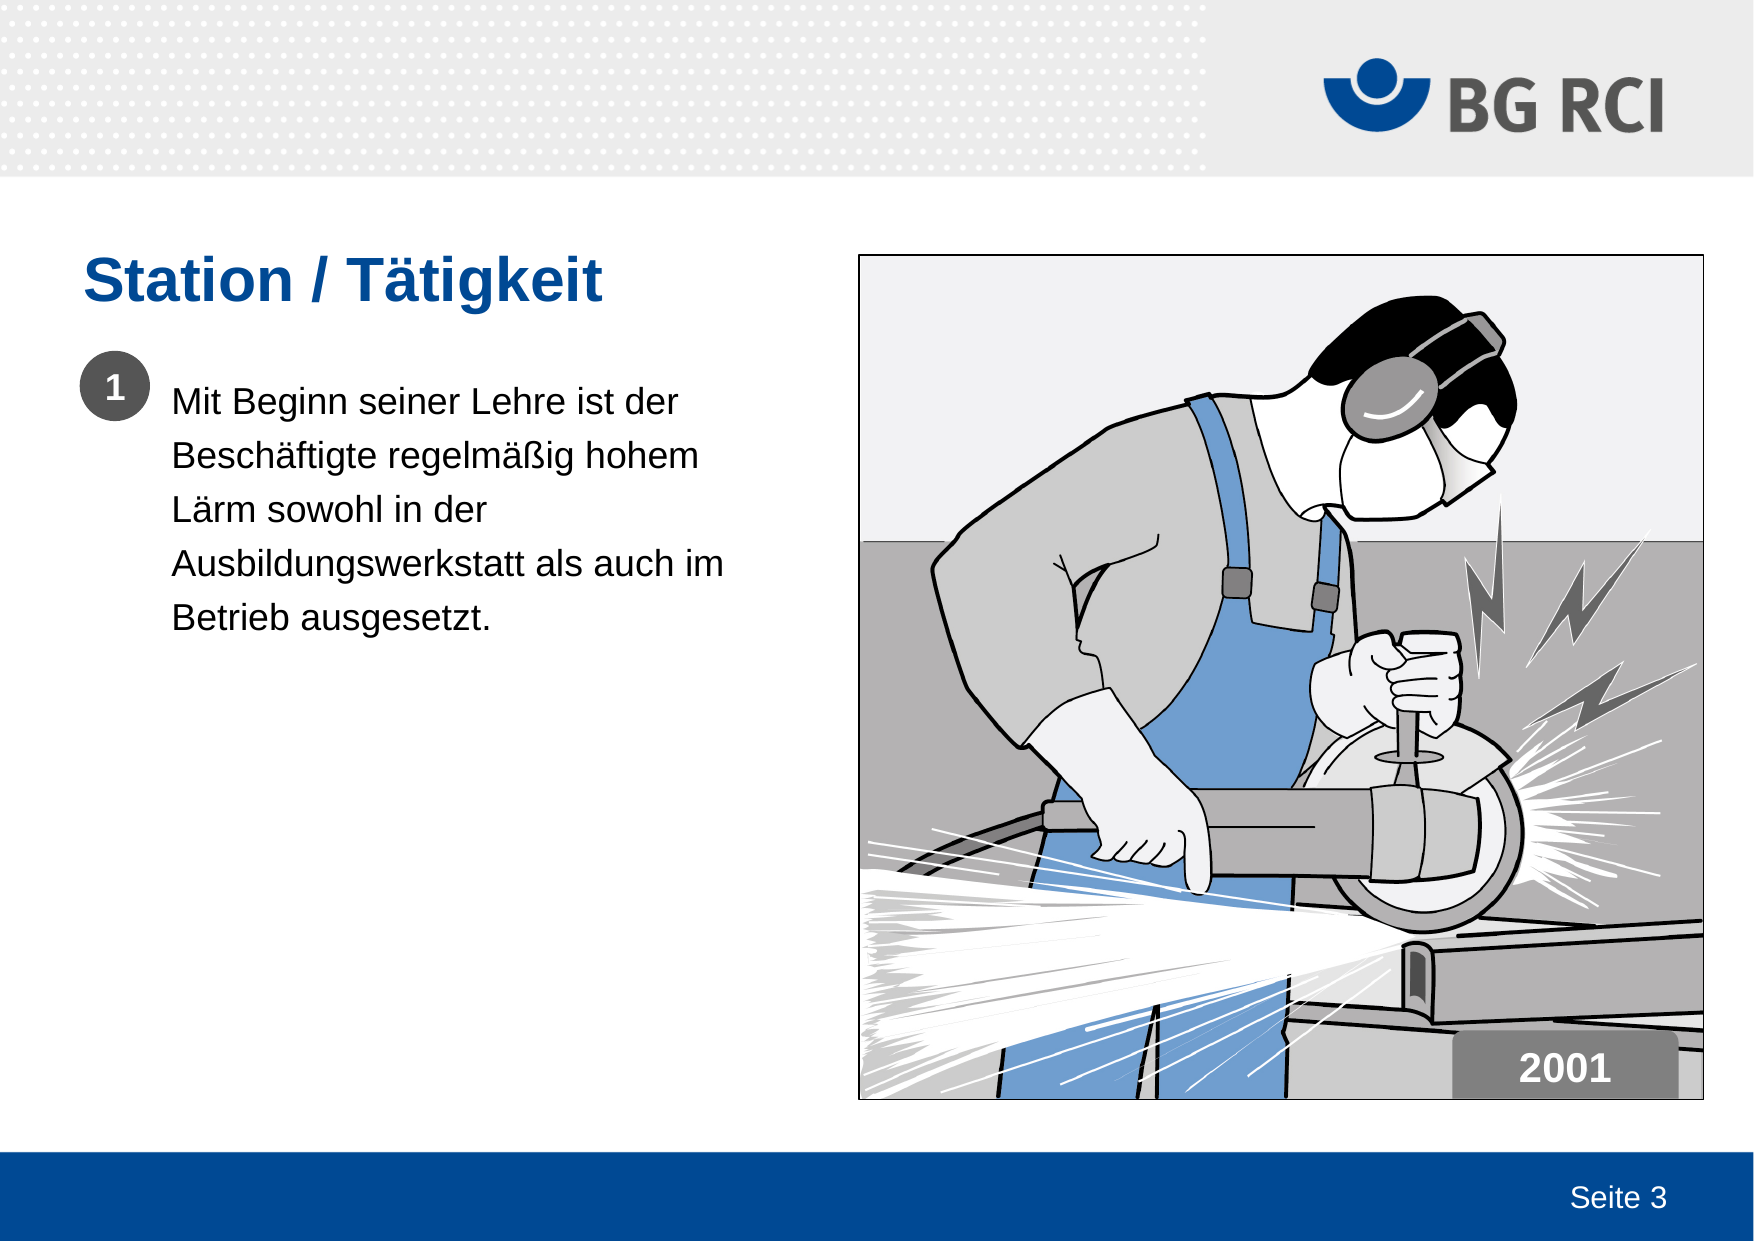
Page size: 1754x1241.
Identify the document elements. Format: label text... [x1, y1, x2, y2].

title Station / Tätigkeit [83, 239, 1654, 337]
text_box Mit Beginn seiner Lehre ist der Beschäftigte regelmäßig hohem Lärm sowohl in der Ausbildungswerkstatt als auch im Betrieb ausgesetzt. [156, 360, 788, 646]
picture [0, 1, 1754, 1241]
text_box 1 [79, 350, 151, 422]
slide_number Seite 3 [1407, 1151, 1668, 1241]
